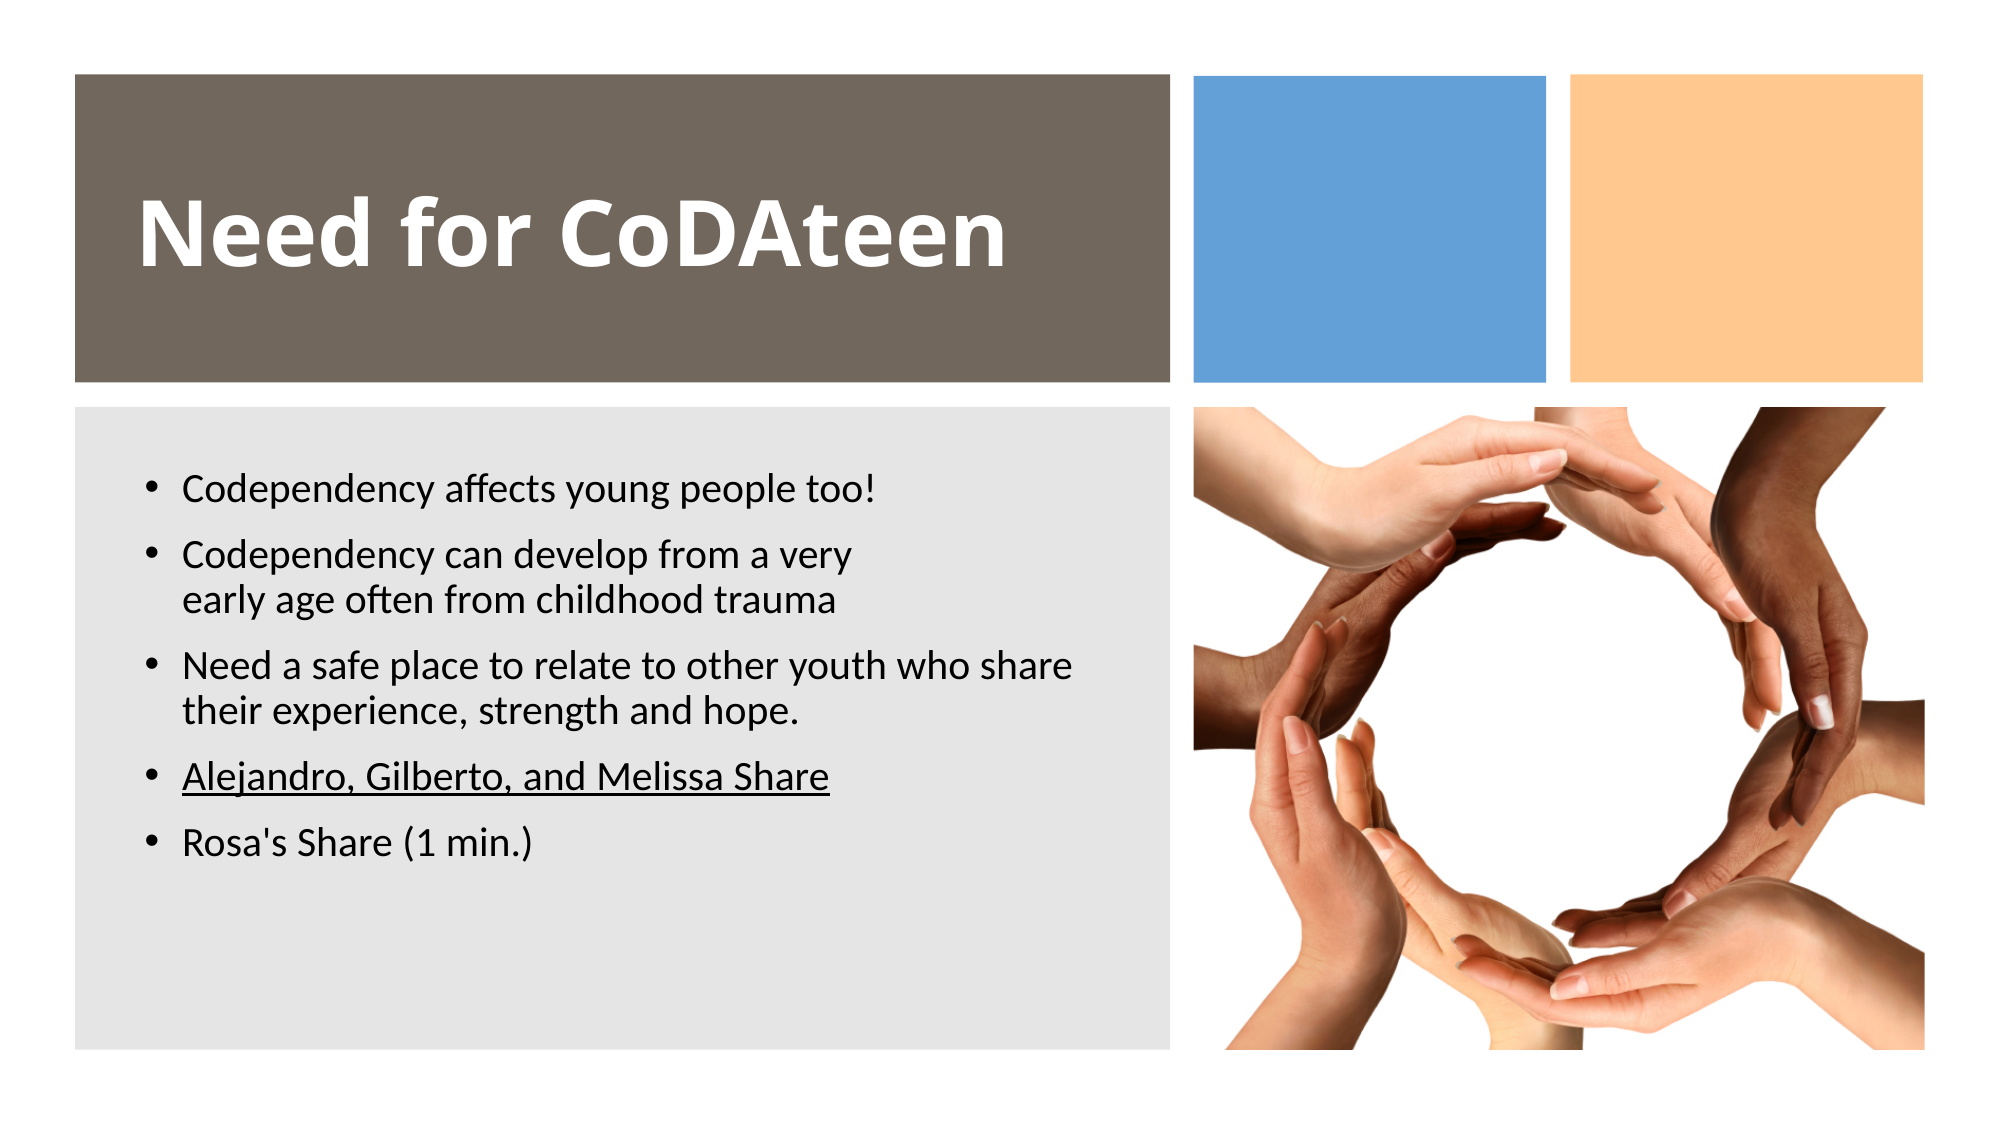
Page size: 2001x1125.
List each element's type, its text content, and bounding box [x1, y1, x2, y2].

text_box [74, 406, 1171, 1051]
picture [1193, 406, 1925, 1050]
list Codependency affects young people too! Codependency can develop from a very early age often from childhood trauma Need a safe place to relate to other youth who share their experience, strength and hope. Alejandro, Gilberto, and Melissa Share Rosa's Share (1 min.) [129, 459, 1119, 998]
text_box [1193, 75, 1547, 384]
text_box [1569, 73, 1924, 383]
text_box [74, 73, 1171, 383]
title Need for CoDAteen [120, 120, 1119, 354]
